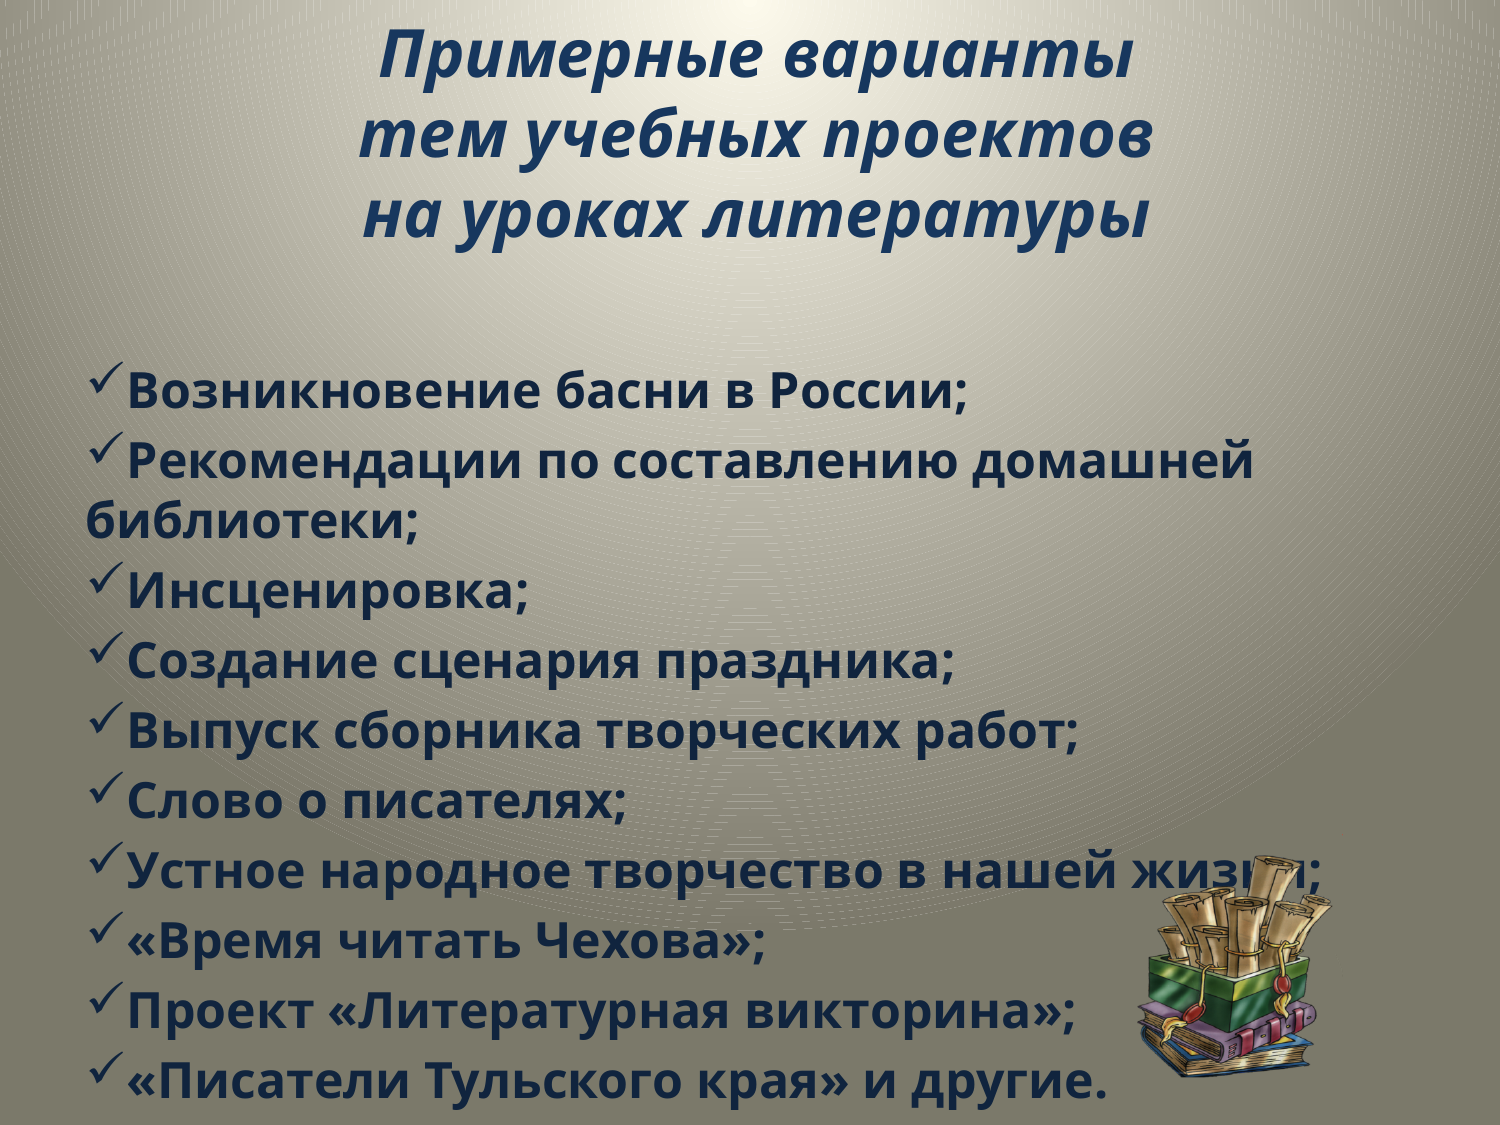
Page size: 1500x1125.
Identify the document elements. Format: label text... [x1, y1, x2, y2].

title Примерные варианты тем учебных проектов на уроках литературы [82, 46, 1432, 215]
list Возникновение басни в России; Рекомендации по составлению домашней библиотеки; Инсценировка; Создание сценария праздника; Выпуск сборника творческих работ; Слово о писателях; Устное народное творчество в нашей жизни; «Время читать Чехова»; Проект «Литературная викторина»; «Писатели Тульского края» и другие. [70, 351, 1437, 1125]
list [1115, 833, 1343, 1095]
